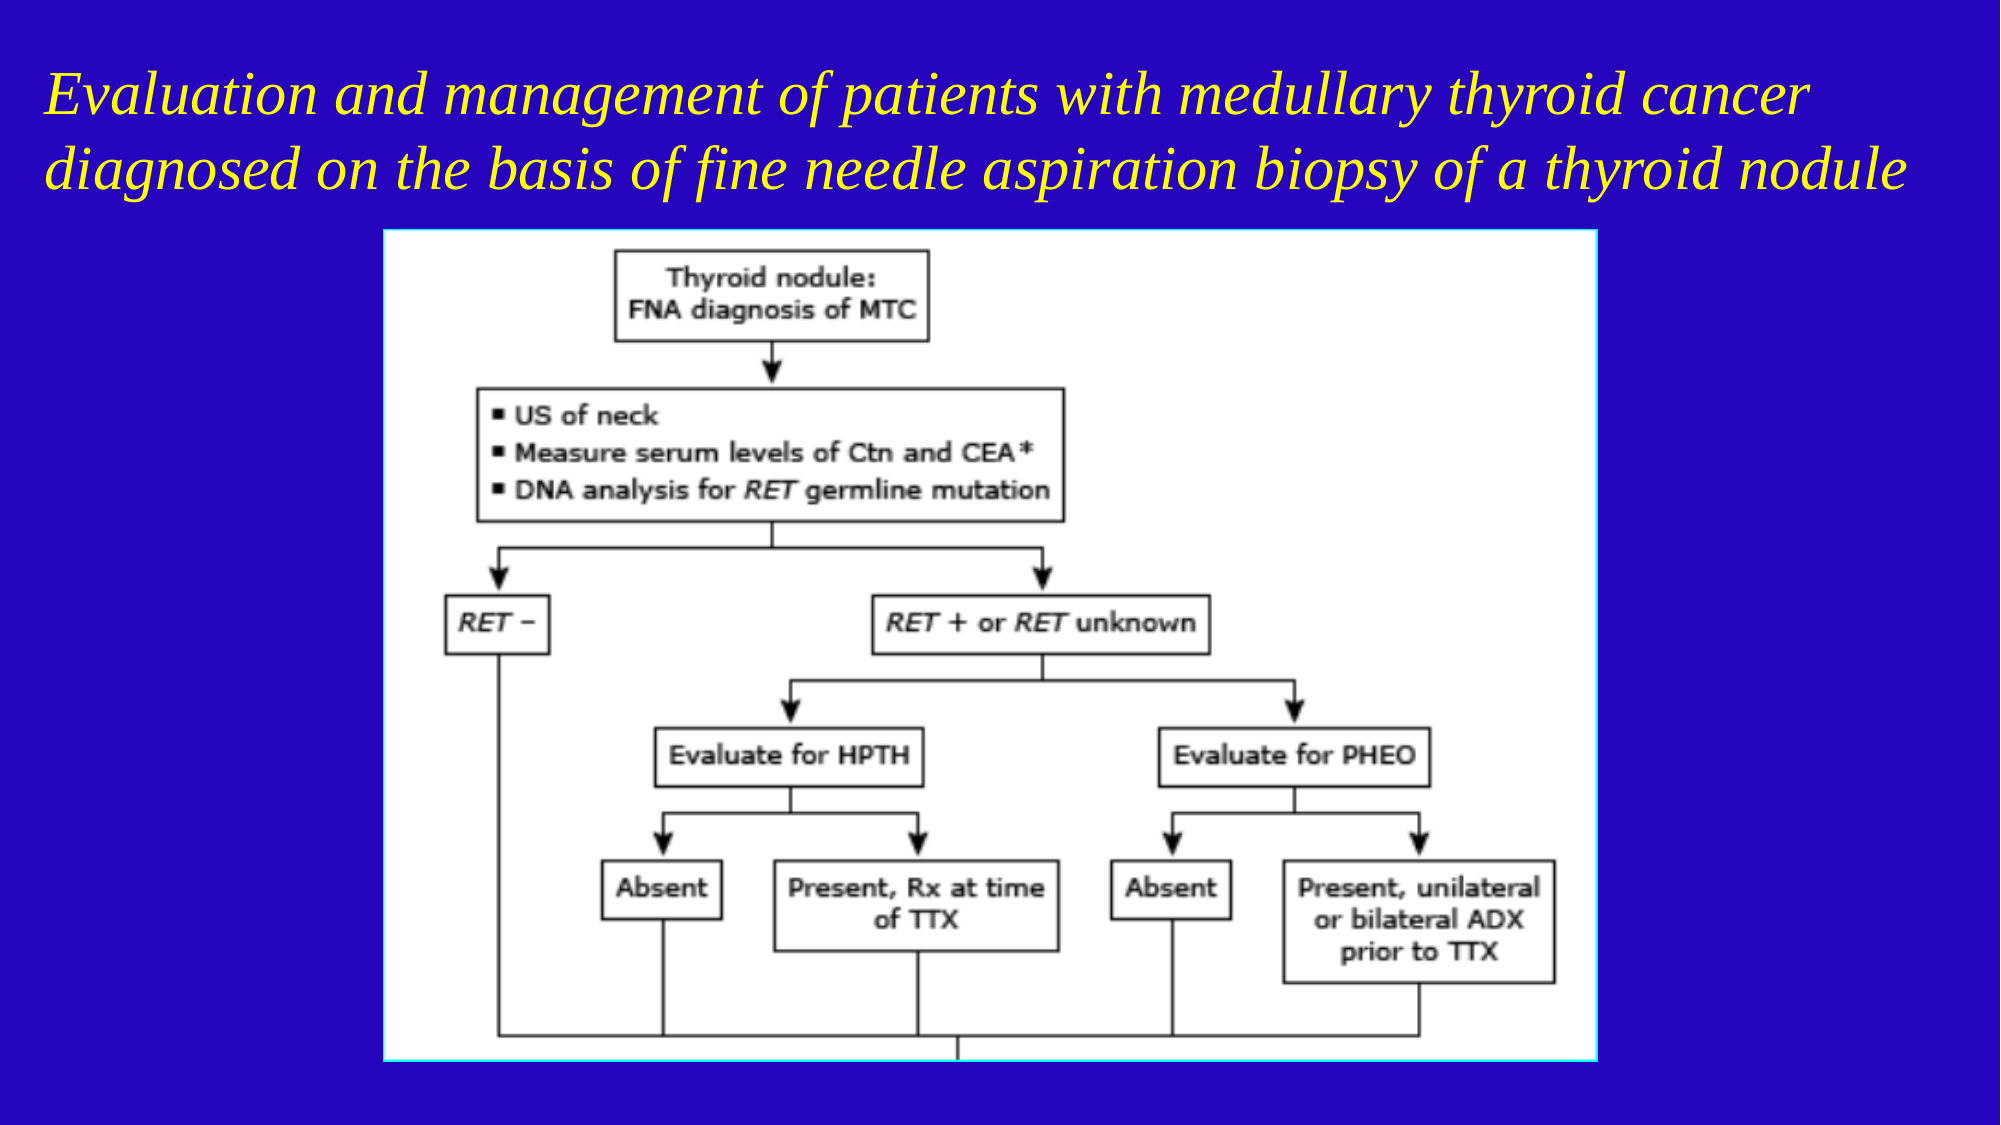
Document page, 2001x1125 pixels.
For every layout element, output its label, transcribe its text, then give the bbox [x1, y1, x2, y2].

picture [382, 229, 1598, 1063]
list Evaluation and management of patients with medullary thyroid cancer diagnosed on the basis of fine needle aspiration biopsy of a thyroid nodule [29, 44, 1960, 1018]
